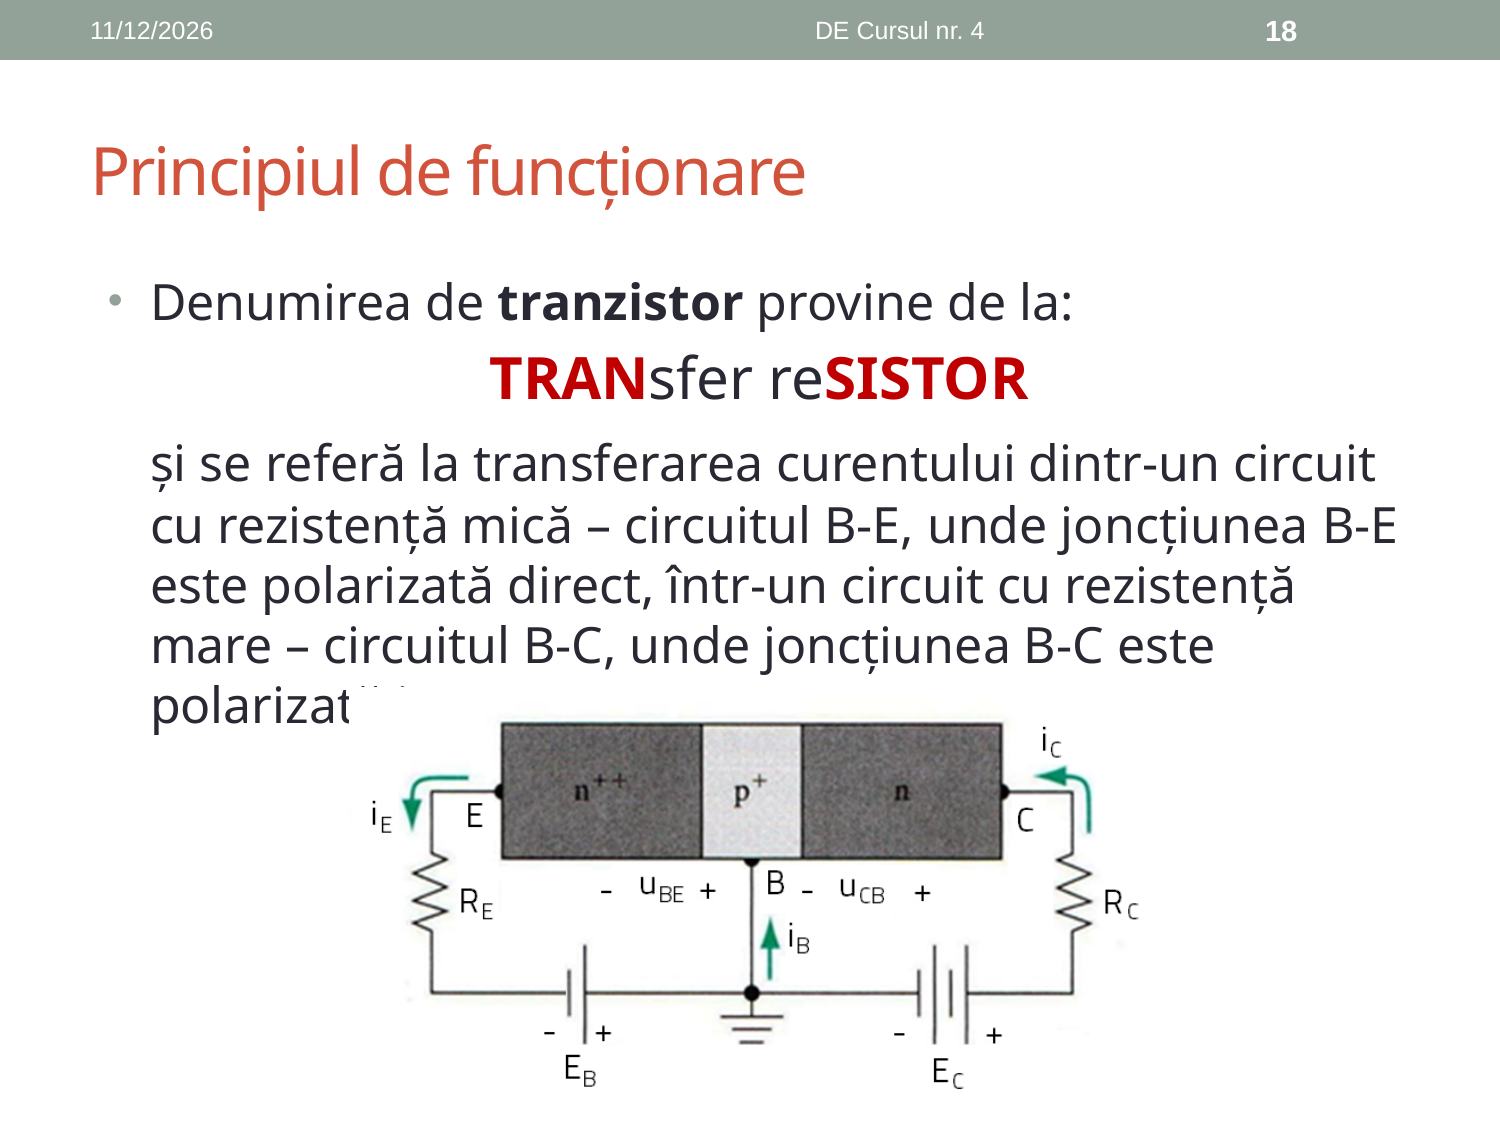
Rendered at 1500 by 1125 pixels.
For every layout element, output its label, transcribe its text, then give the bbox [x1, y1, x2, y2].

title Principiul de funcționare [75, 87, 1425, 250]
slide_number 18 [1250, 3, 1425, 57]
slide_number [75, 3, 550, 57]
picture [348, 687, 1151, 1105]
list Denumirea de tranzistor provine de la: TRANsfer reSISTOR și se referă la transferarea curentului dintr-un circuit cu rezistență mică – circuitul B-E, unde joncțiunea B-E este polarizată direct, într-un circuit cu rezistență mare – circuitul B-C, unde joncțiunea B-C este polarizată invers. [75, 262, 1425, 1063]
footer DE Cursul nr. 4 [562, 3, 1238, 57]
